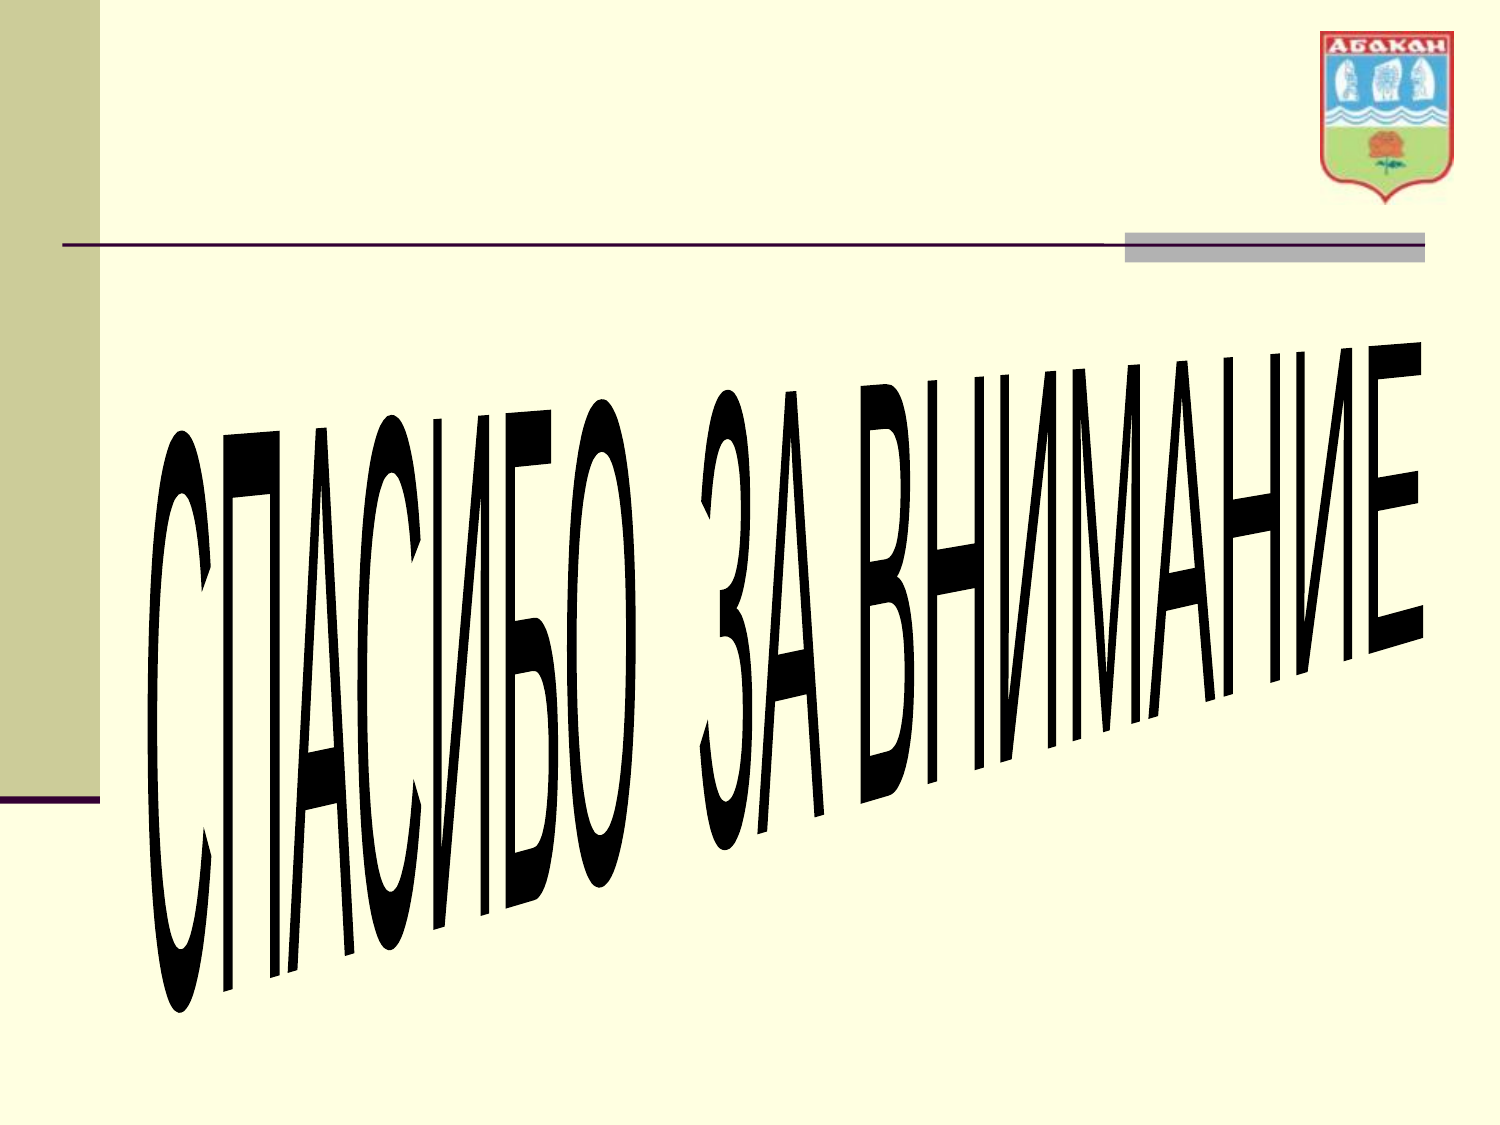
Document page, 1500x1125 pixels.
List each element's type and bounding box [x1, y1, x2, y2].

picture [1319, 30, 1454, 205]
